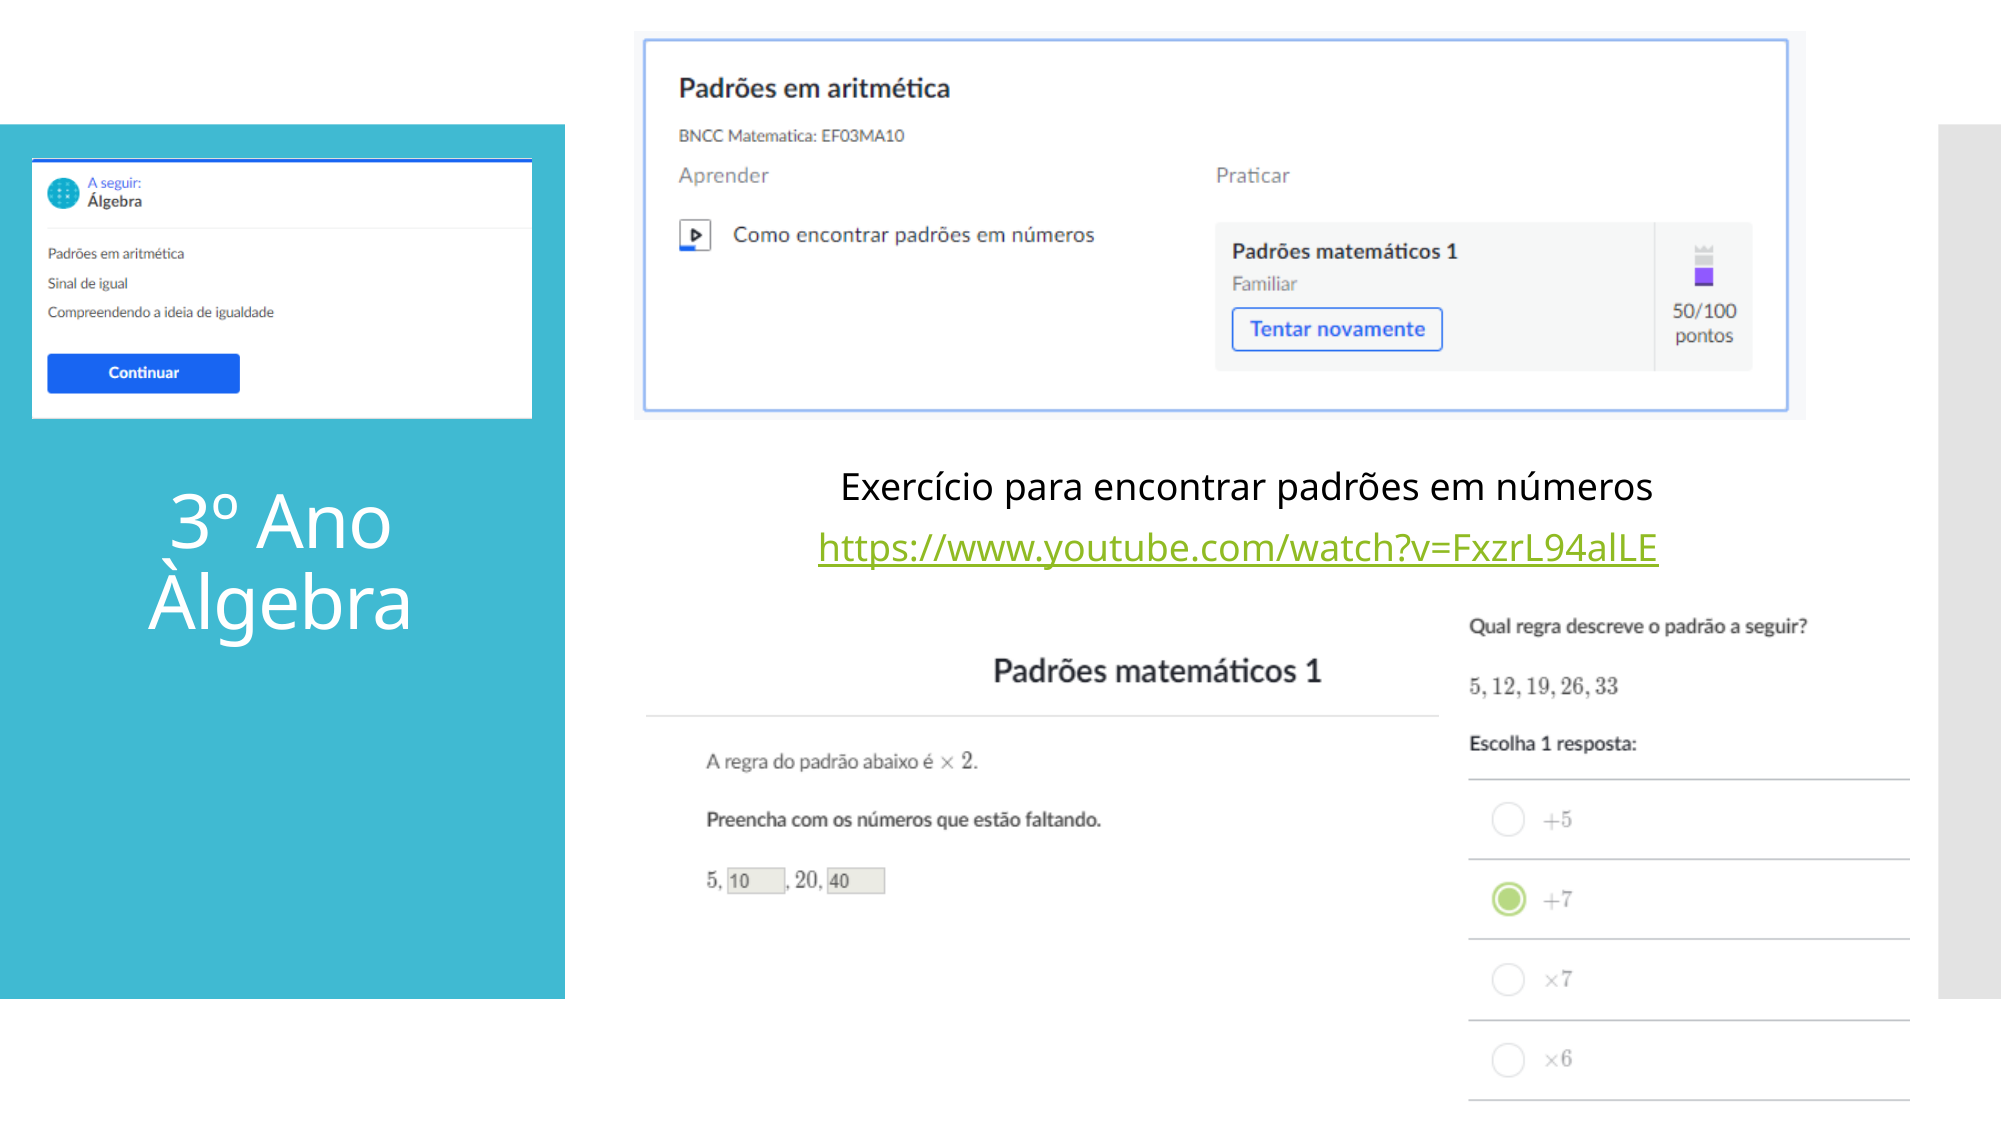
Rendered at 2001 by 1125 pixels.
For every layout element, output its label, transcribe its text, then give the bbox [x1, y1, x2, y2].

text_box https://www.youtube.com/watch?v=FxzrL94alLE [803, 516, 1674, 583]
picture [645, 610, 1910, 1110]
title 3º Ano Àlgebra [40, 420, 524, 943]
text_box Exercício para encontrar padrões em números [825, 455, 1669, 516]
picture [634, 31, 1806, 420]
picture [32, 158, 532, 420]
